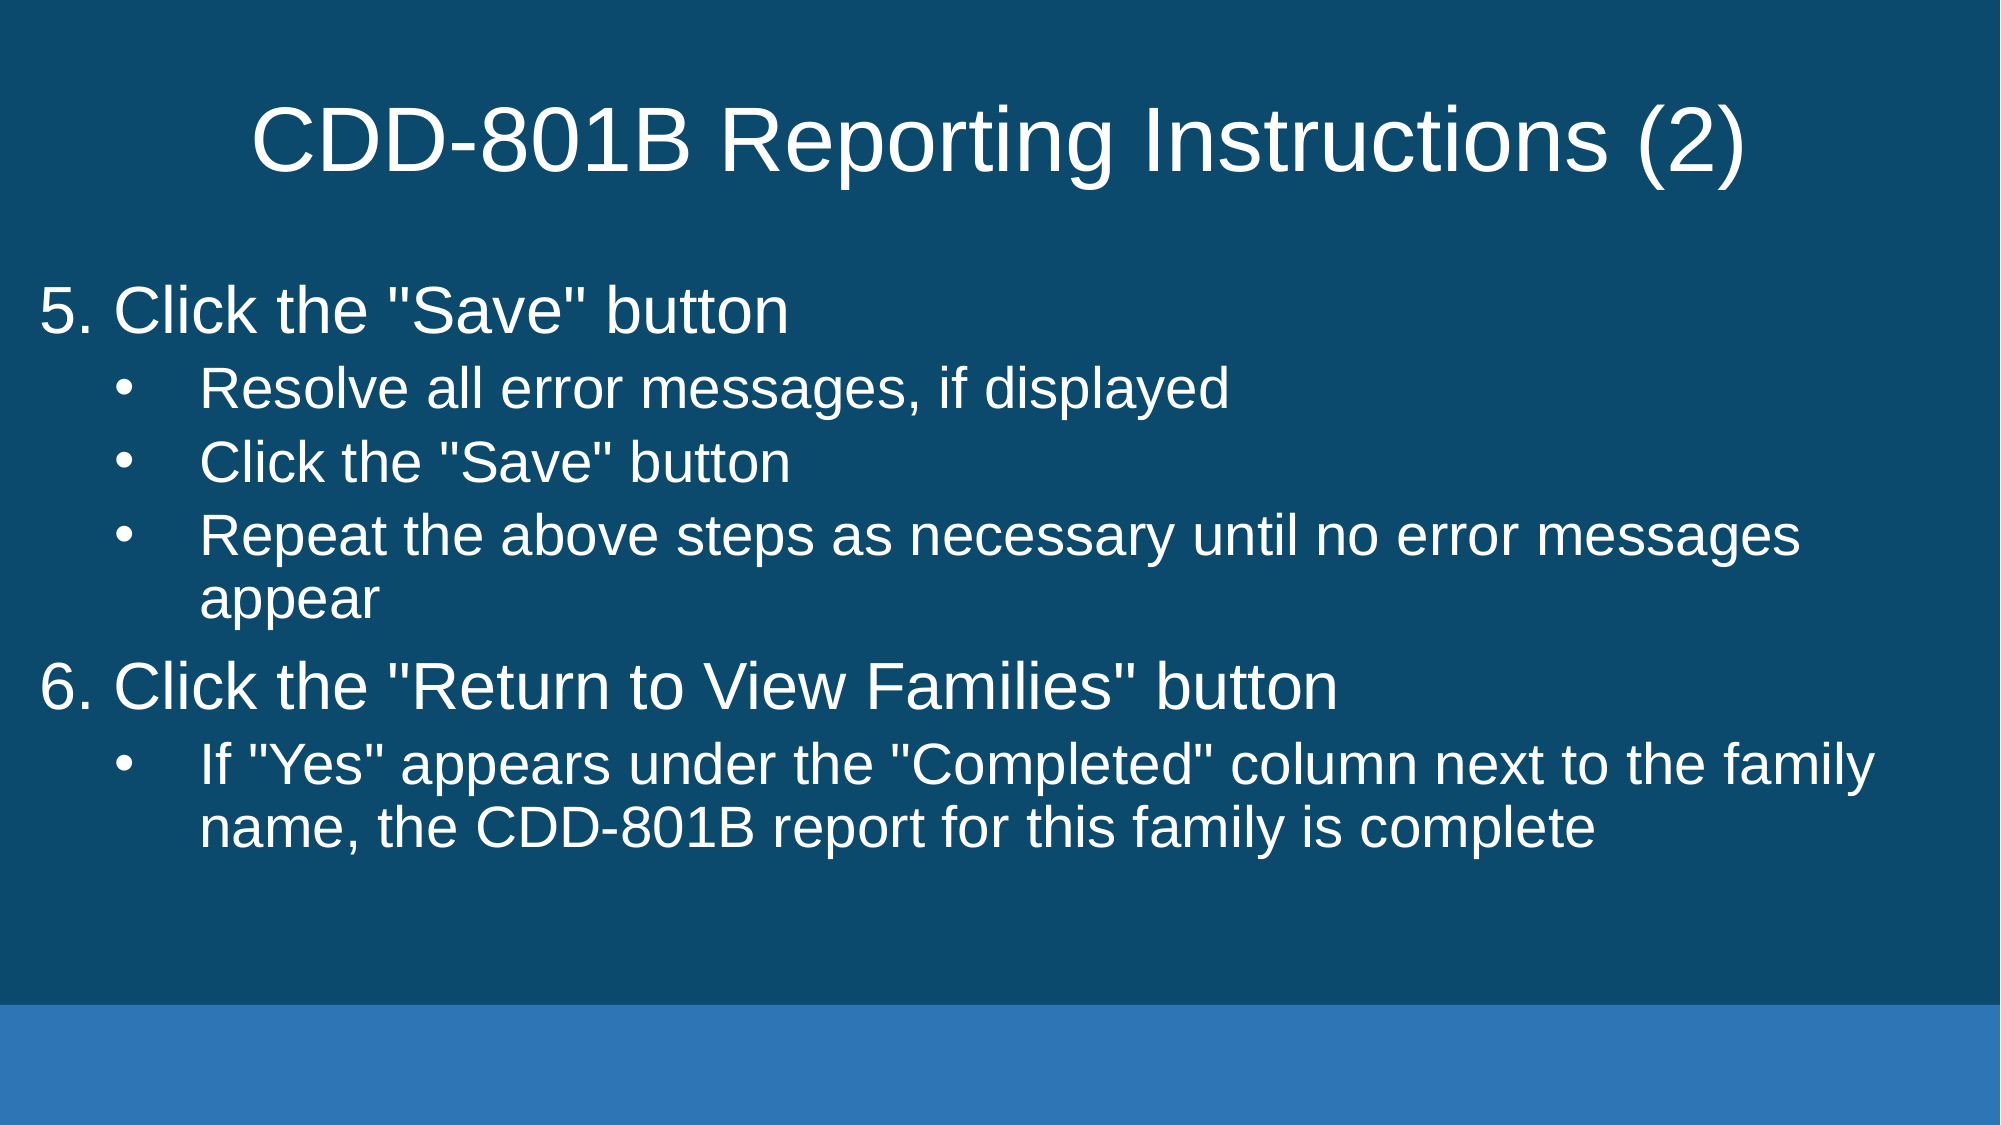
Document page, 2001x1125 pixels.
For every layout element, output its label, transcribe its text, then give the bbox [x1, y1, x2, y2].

title CDD-801B Reporting Instructions (2) [24, 33, 1975, 251]
list 5. Click the "Save" button Resolve all error messages, if displayed Click the "Save" button Repeat the above steps as necessary until no error messages appear 6. Click the "Return to View Families" button If "Yes" appears under the "Completed" column next to the family name, the CDD-801B report for this family is complete [24, 268, 1975, 1092]
